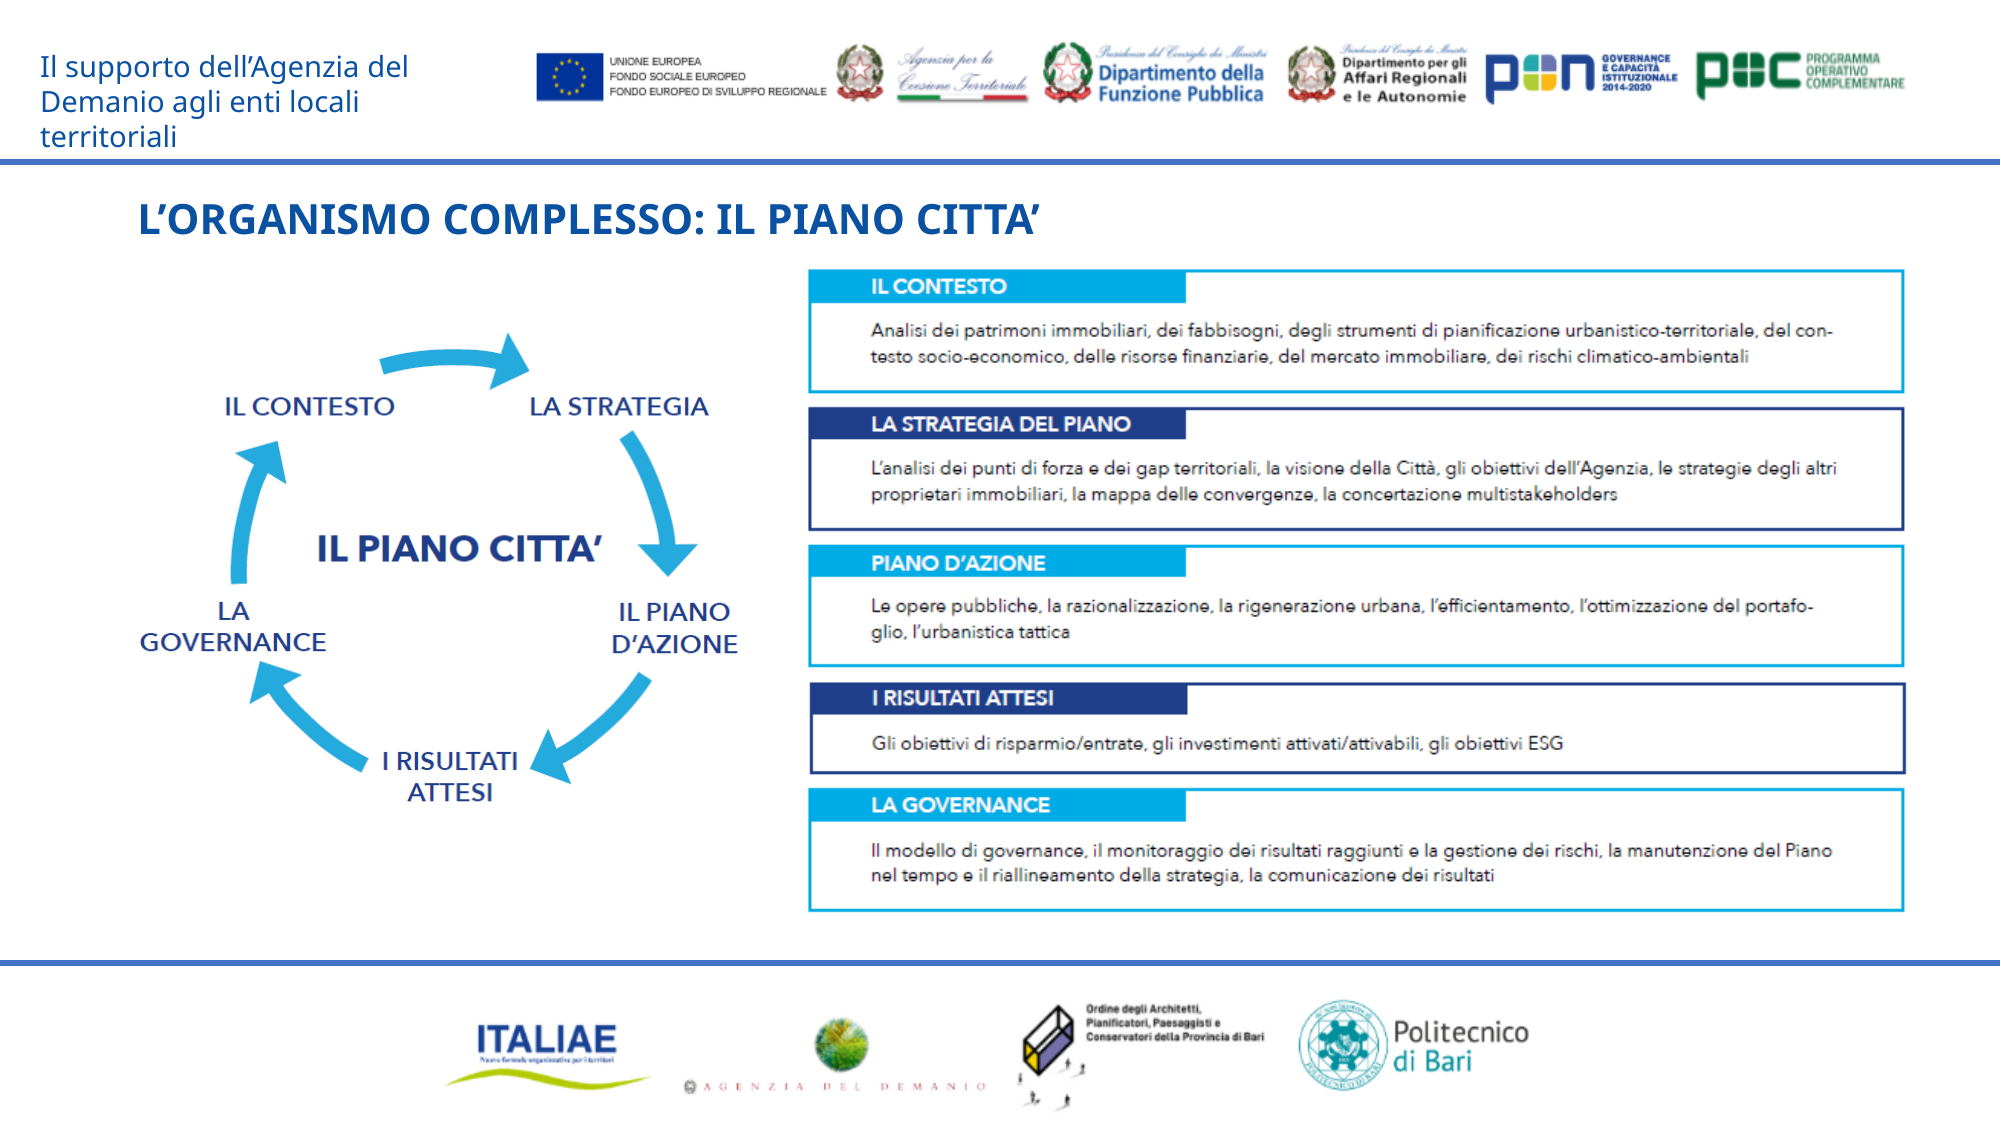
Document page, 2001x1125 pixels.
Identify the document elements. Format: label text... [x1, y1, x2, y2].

picture [427, 976, 1532, 1115]
picture [801, 257, 1923, 929]
text_box L’ORGANISMO COMPLESSO: IL PIANO CITTA’ [122, 185, 1063, 251]
picture [133, 299, 770, 896]
text_box Il supporto dell’Agenzia del Demanio agli enti locali territoriali [25, 40, 512, 161]
picture [536, 31, 1915, 116]
